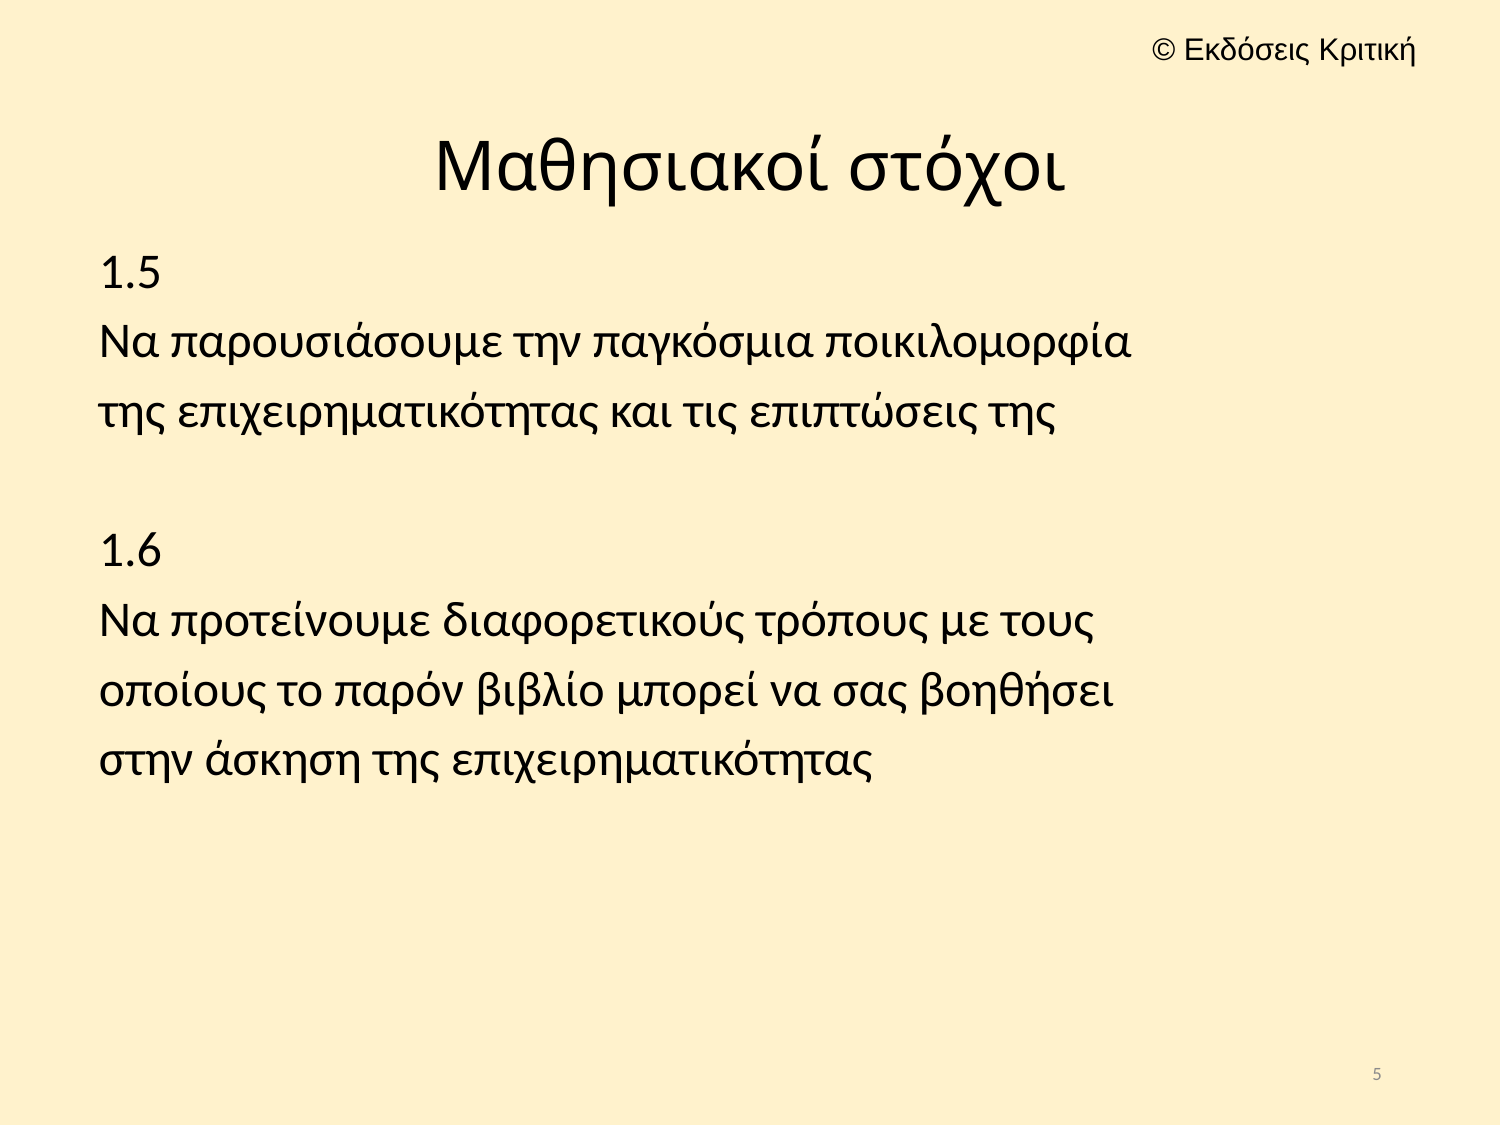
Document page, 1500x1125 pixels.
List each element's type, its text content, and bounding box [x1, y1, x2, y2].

list 1.5 Να παρουσιάσουμε την παγκόσμια ποικιλομορφία της επιχειρηματικότητας και τις επιπτώσεις της 1.6 Να προτείνουμε διαφορετικούς τρόπους με τους οποίους το παρόν βιβλίο μπορεί να σας βοηθήσει στην άσκηση της επιχειρηματικότητας [83, 237, 1447, 843]
title Μαθησιακοί στόχοι [103, 59, 1397, 278]
slide_number 5 [1059, 1042, 1397, 1103]
